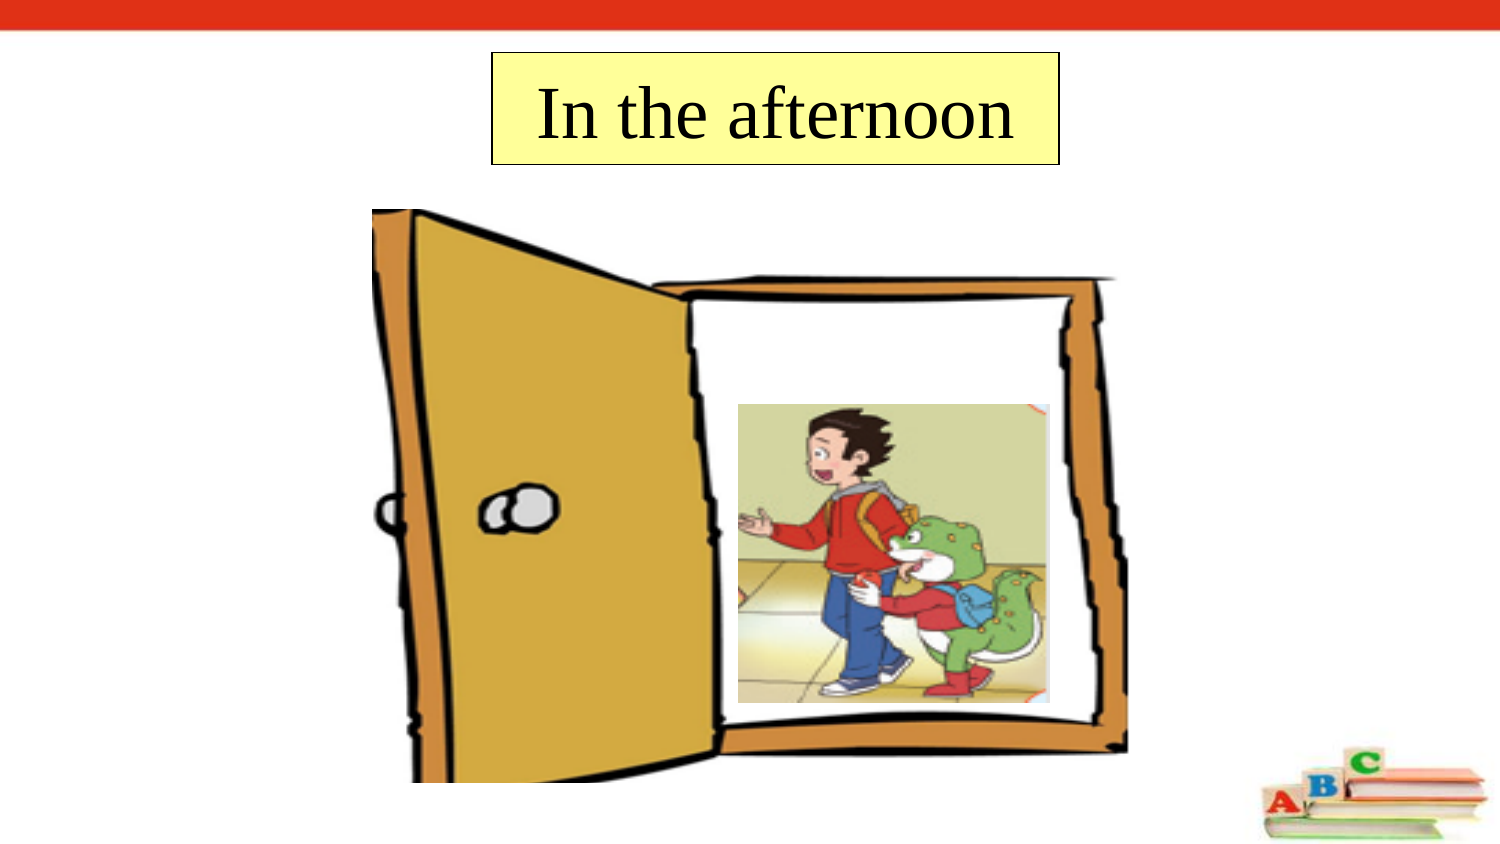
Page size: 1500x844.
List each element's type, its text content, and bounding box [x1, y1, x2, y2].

picture [0, 0, 1500, 844]
text_box In the afternoon [492, 52, 1060, 165]
